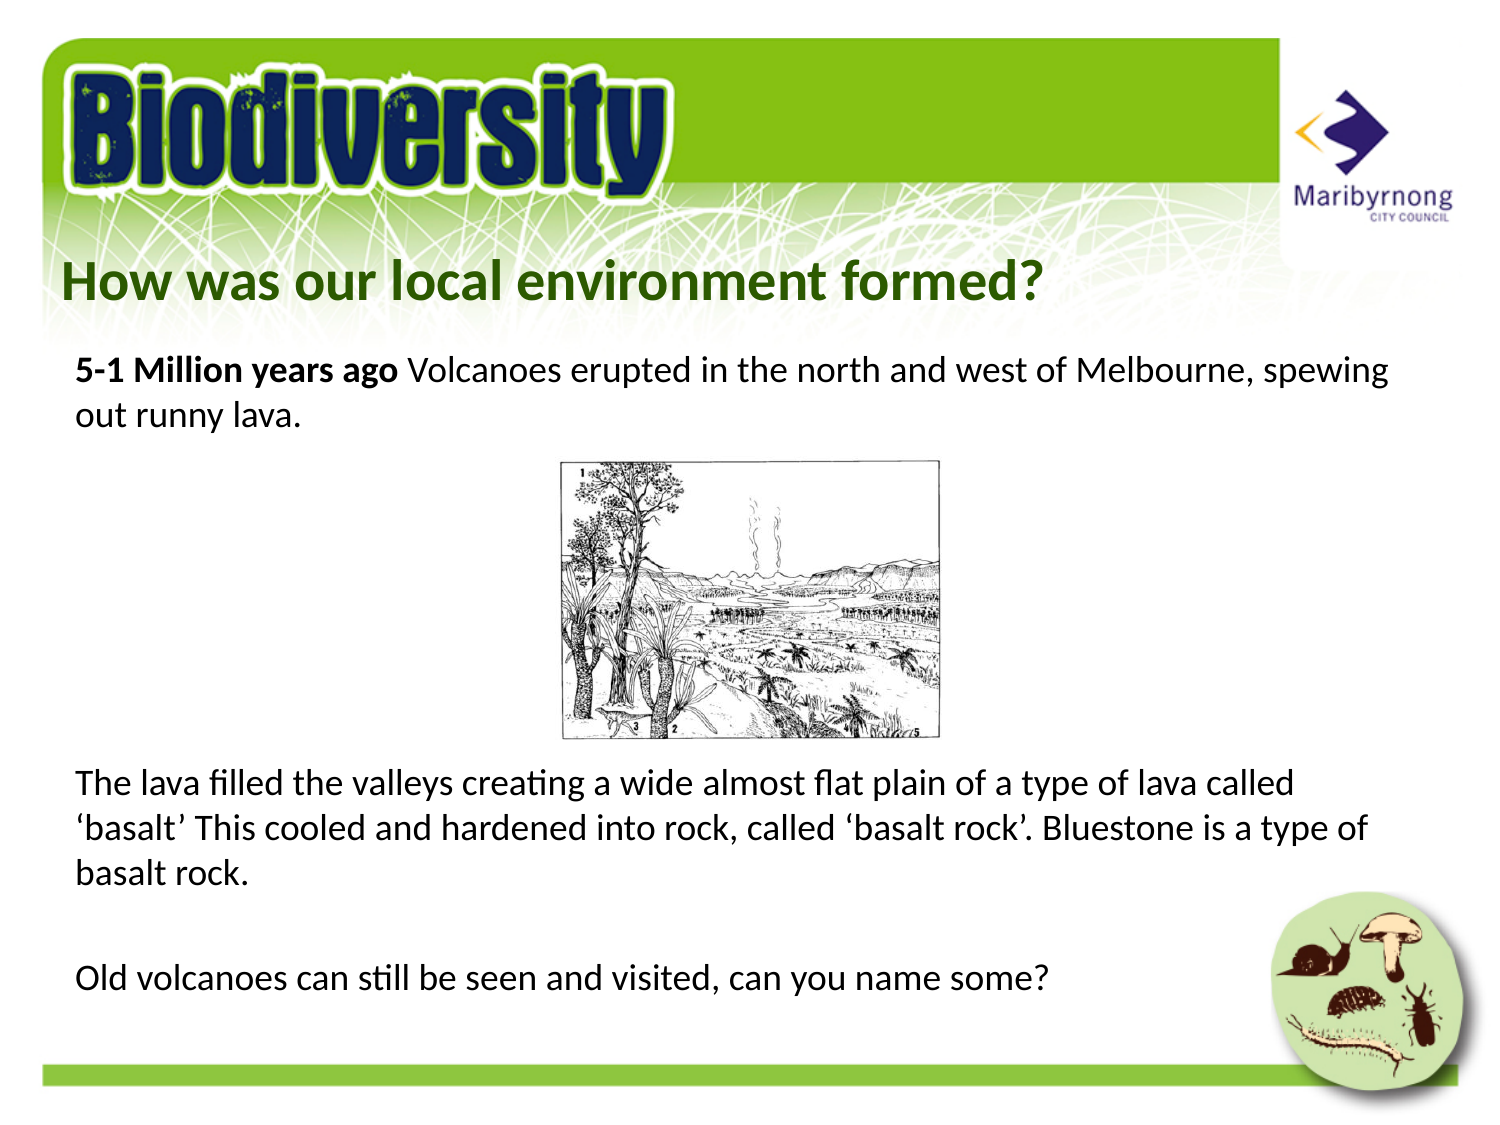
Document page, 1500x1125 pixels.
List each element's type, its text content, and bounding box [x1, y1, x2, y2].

picture [0, 0, 1500, 1125]
list 5-1 Million years ago Volcanoes erupted in the north and west of Melbourne, spewing out runny lava. The lava filled the valleys creating a wide almost flat plain of a type of lava called ‘basalt’ This cooled and hardened into rock, called ‘basalt rock’. Bluestone is a type of basalt rock. Old volcanoes can still be seen and visited, can you name some? [60, 397, 1411, 993]
